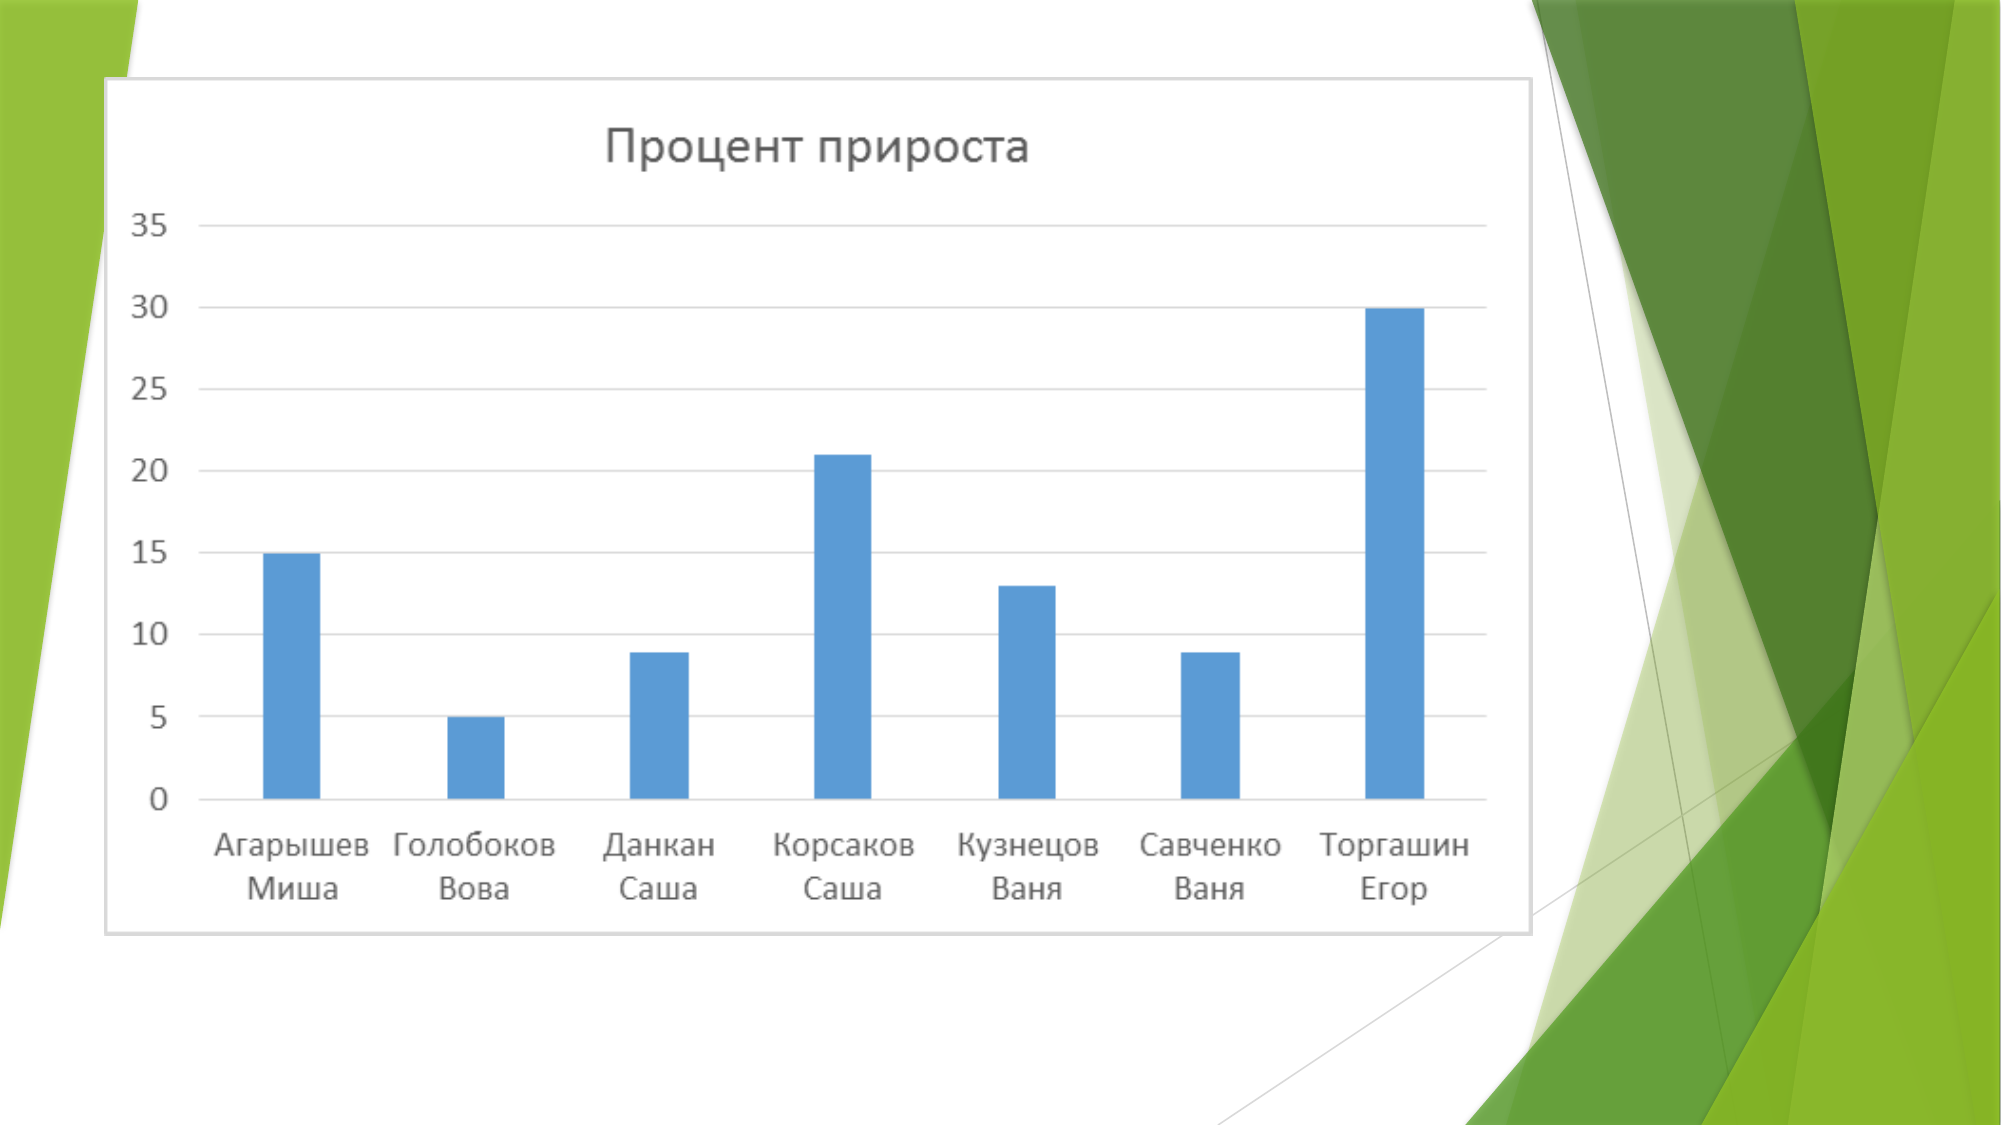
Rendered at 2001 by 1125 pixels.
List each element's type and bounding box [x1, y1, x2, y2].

picture [103, 76, 1533, 937]
